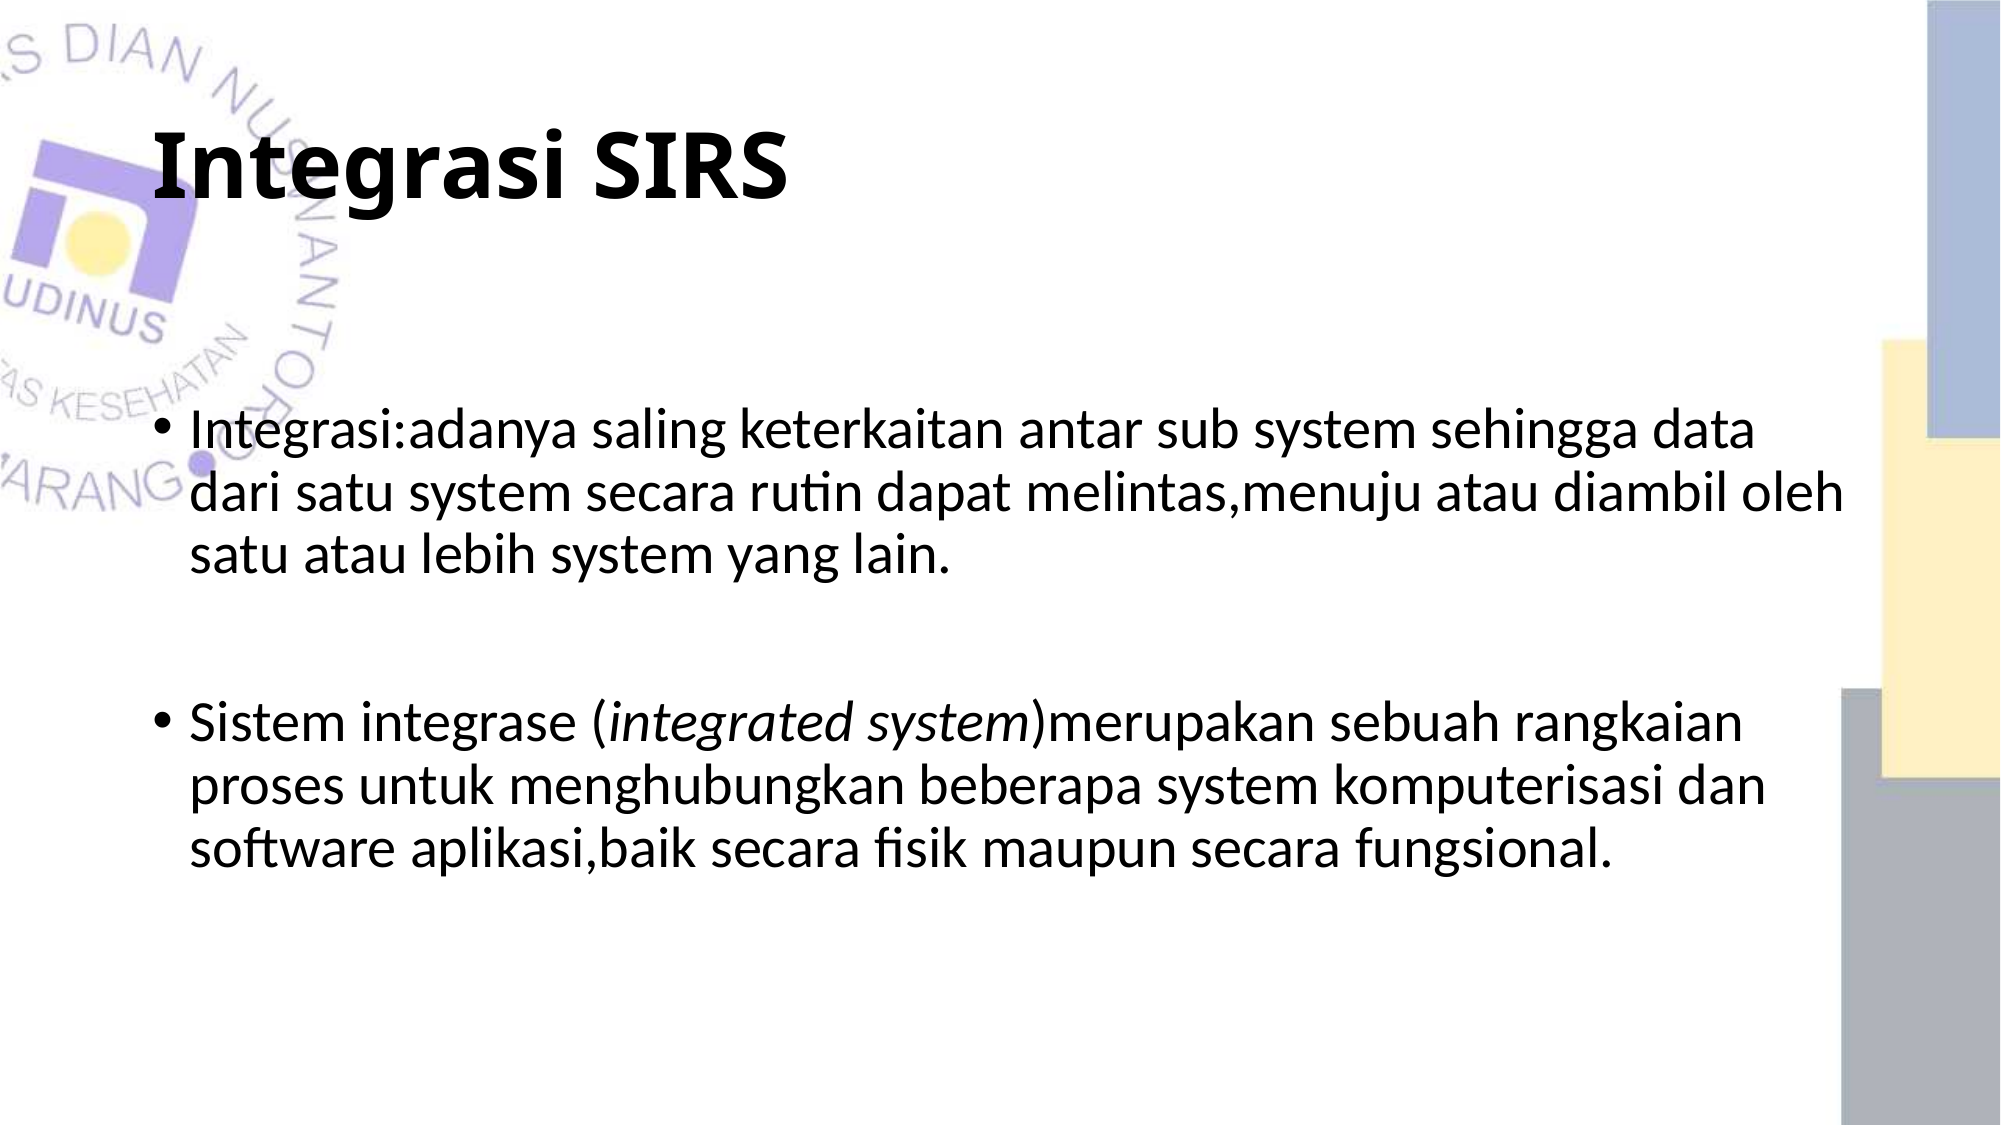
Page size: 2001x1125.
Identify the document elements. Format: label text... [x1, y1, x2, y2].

list Integrasi:adanya saling keterkaitan antar sub system sehingga data dari satu system secara rutin dapat melintas,menuju atau diambil oleh satu atau lebih system yang lain. Sistem integrase (integrated system)merupakan sebuah rangkaian proses untuk menghubungkan beberapa system komputerisasi dan software aplikasi,baik secara fisik maupun secara fungsional. [137, 299, 1863, 1014]
picture [0, 0, 2001, 1125]
title Integrasi SIRS [137, 59, 1863, 278]
